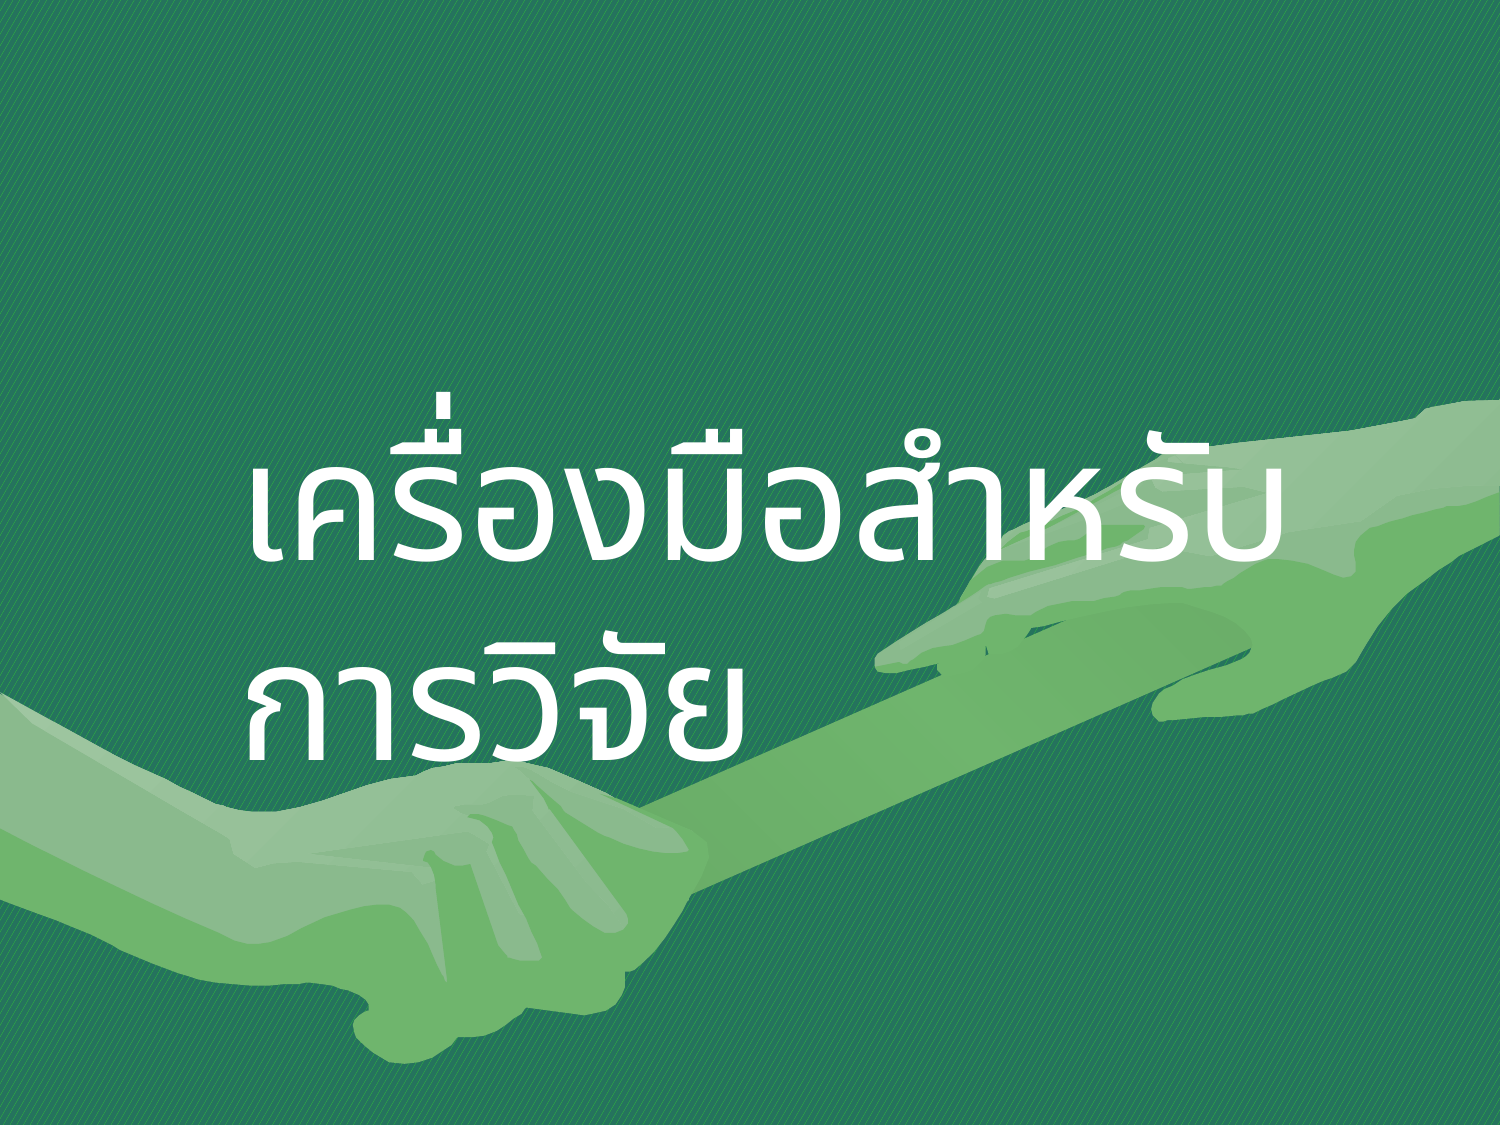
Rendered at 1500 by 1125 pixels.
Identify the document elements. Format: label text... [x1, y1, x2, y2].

subtitle เครื่องมือสำหรับการวิจัย [222, 386, 1407, 675]
